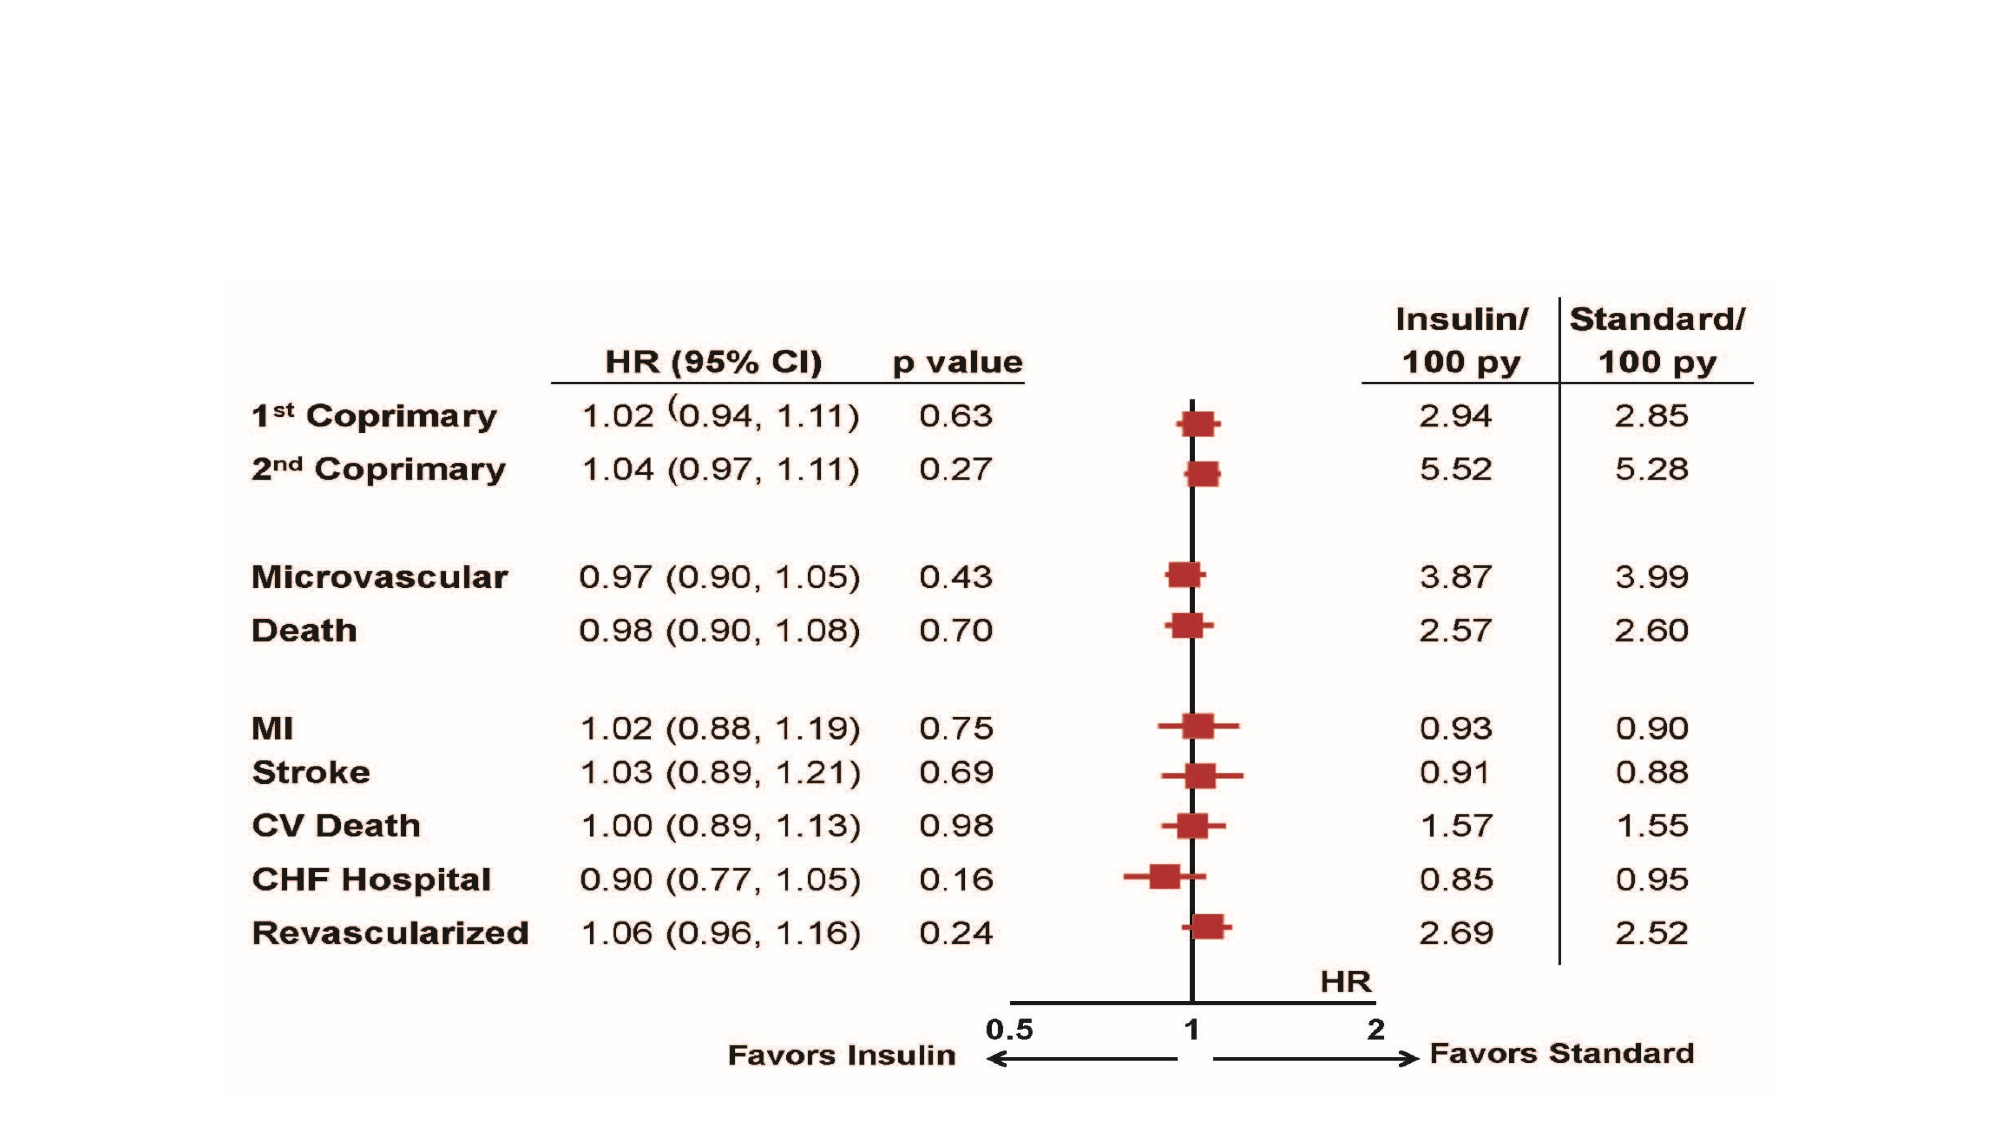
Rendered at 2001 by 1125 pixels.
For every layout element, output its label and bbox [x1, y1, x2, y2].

picture [222, 277, 1778, 1094]
